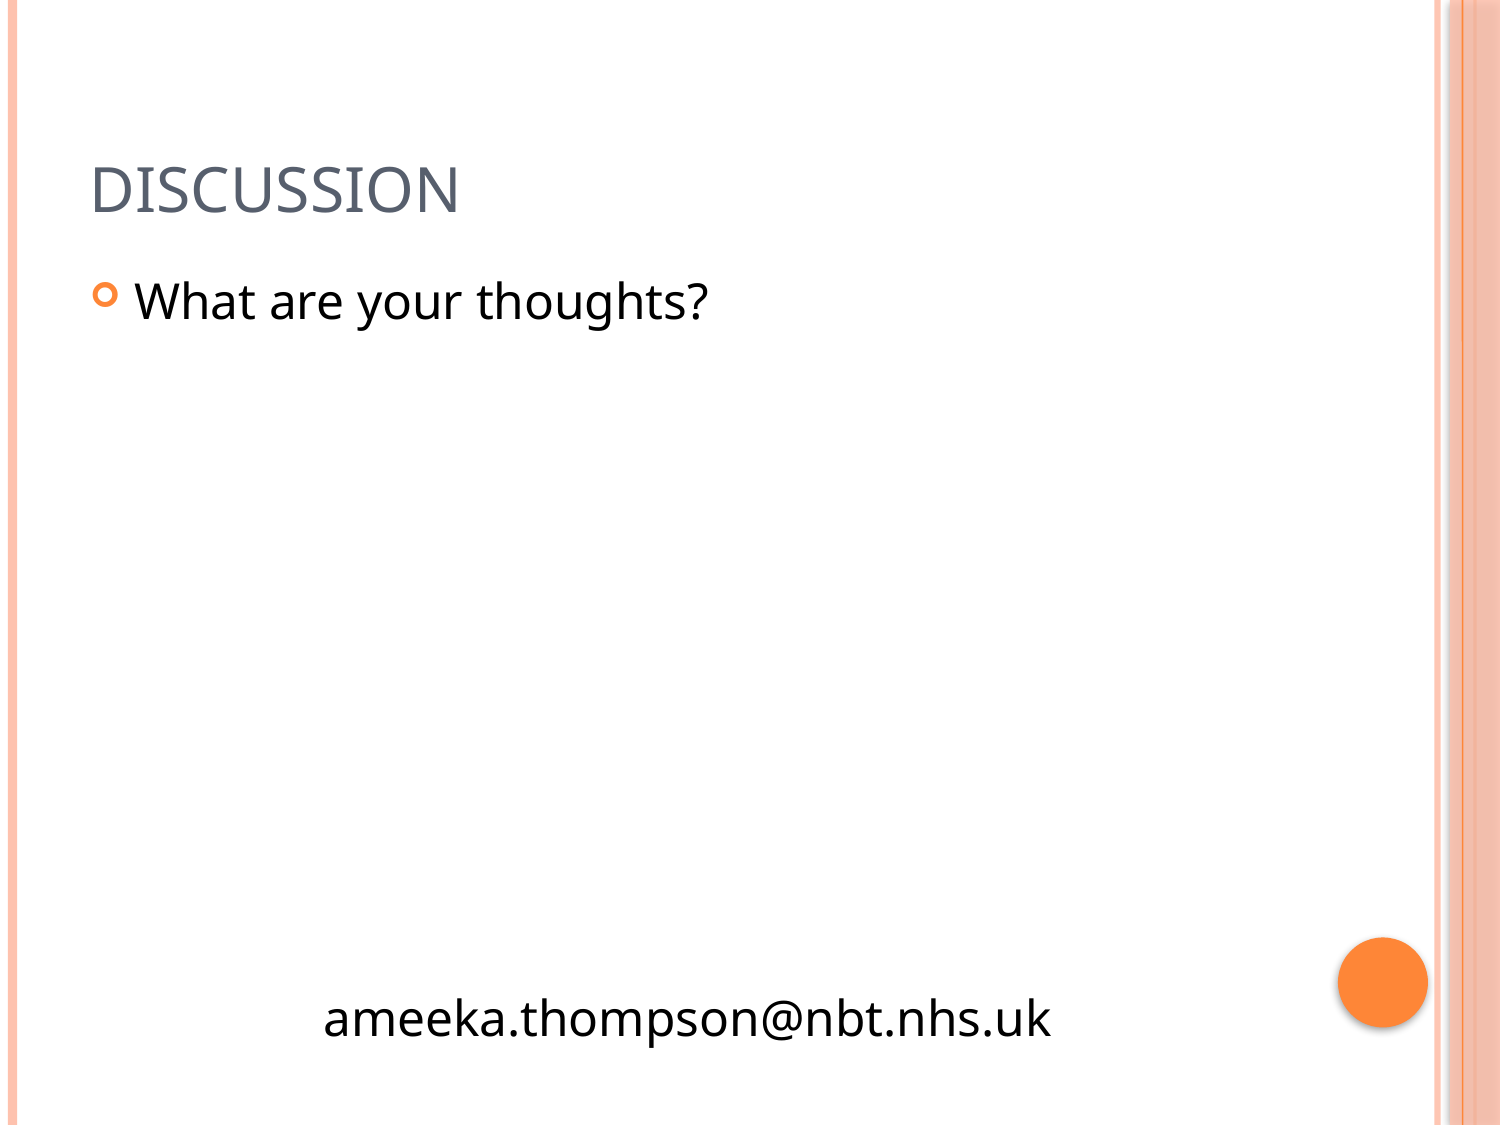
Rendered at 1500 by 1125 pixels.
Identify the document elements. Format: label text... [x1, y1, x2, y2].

list What are your thoughts? ameeka.thompson@nbt.nhs.uk [75, 262, 1300, 1062]
title Discussion [75, 45, 1300, 233]
